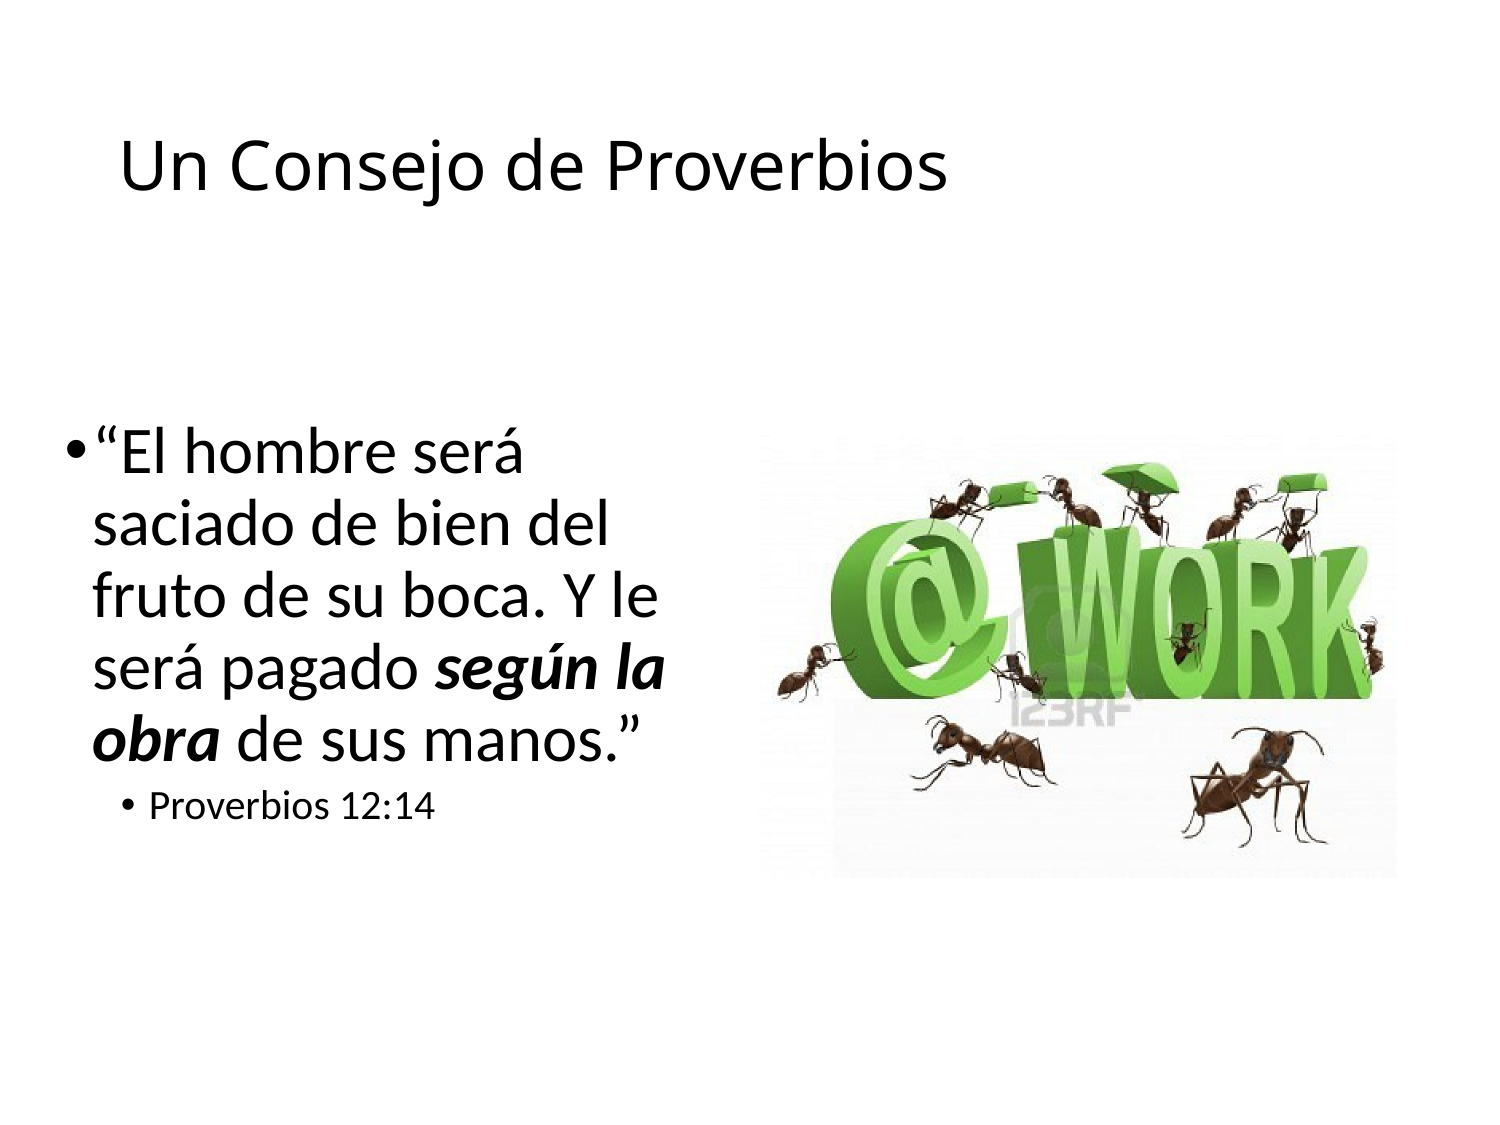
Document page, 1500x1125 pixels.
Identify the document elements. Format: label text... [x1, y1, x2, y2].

list “El hombre será saciado de bien del fruto de su boca. Y le será pagado según la obra de sus manos.” Proverbios 12:14 [49, 408, 712, 993]
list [759, 435, 1397, 878]
title Un Consejo de Proverbios [103, 59, 1397, 278]
